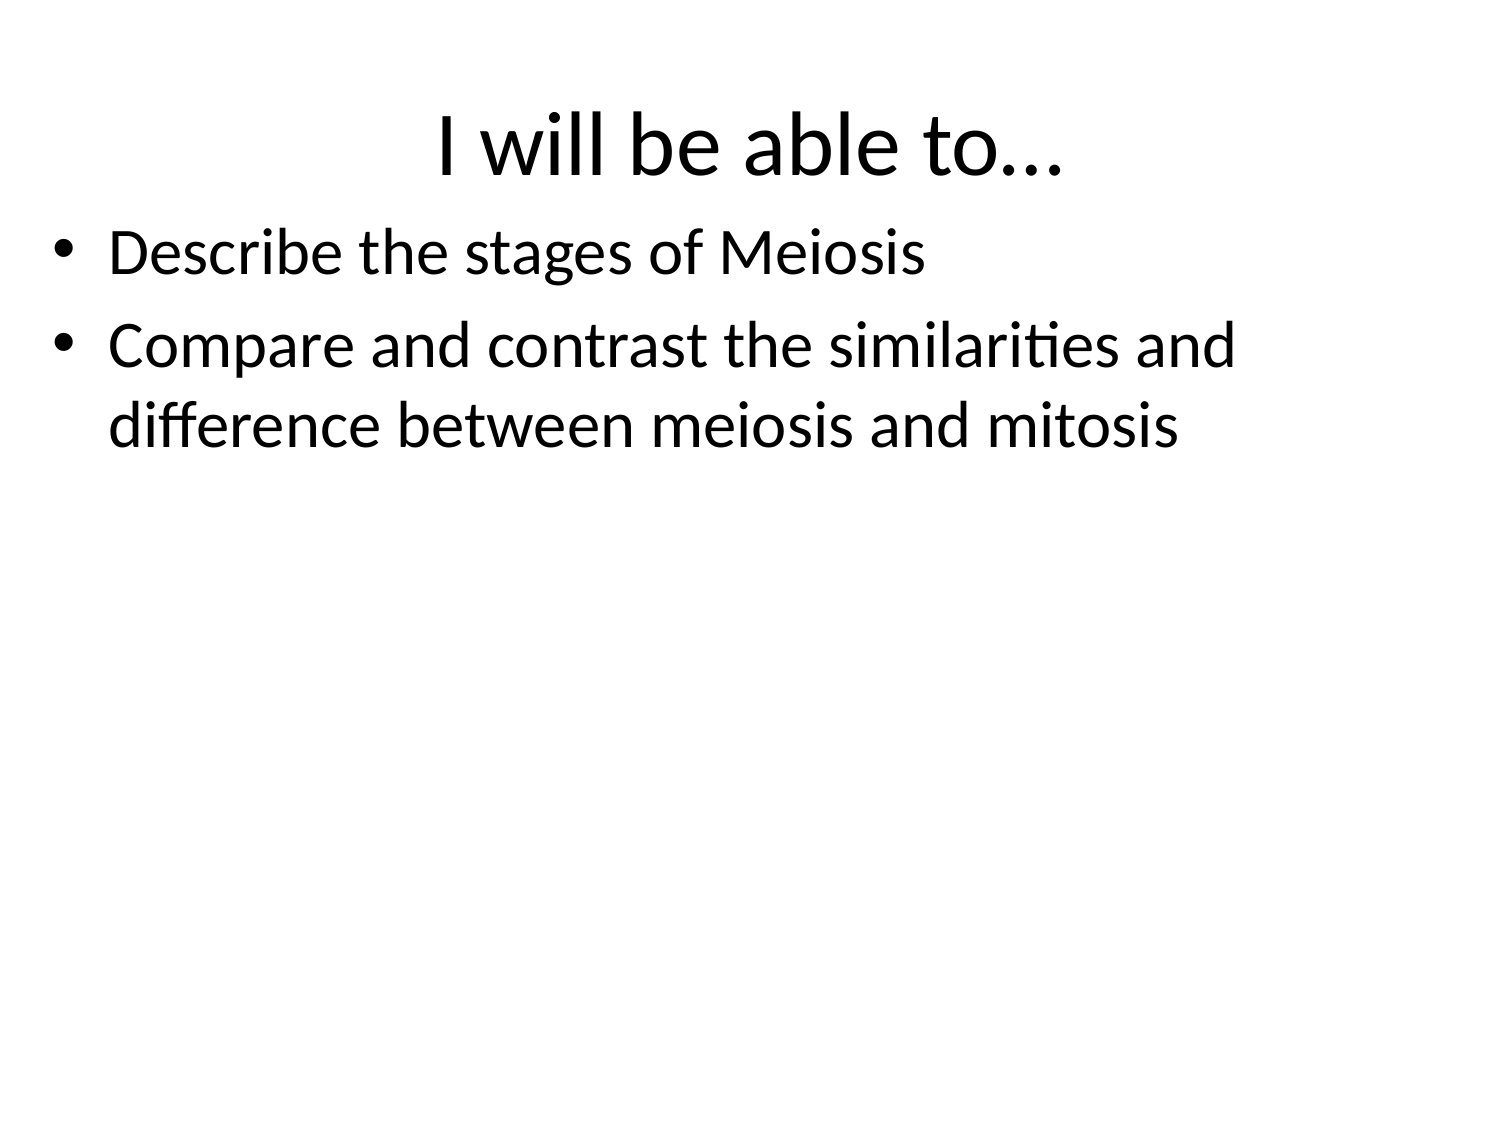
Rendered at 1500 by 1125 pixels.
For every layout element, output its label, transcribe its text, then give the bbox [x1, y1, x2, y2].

list Describe the stages of Meiosis Compare and contrast the similarities and difference between meiosis and mitosis [37, 200, 1475, 1100]
title I will be able to… [75, 45, 1425, 200]
